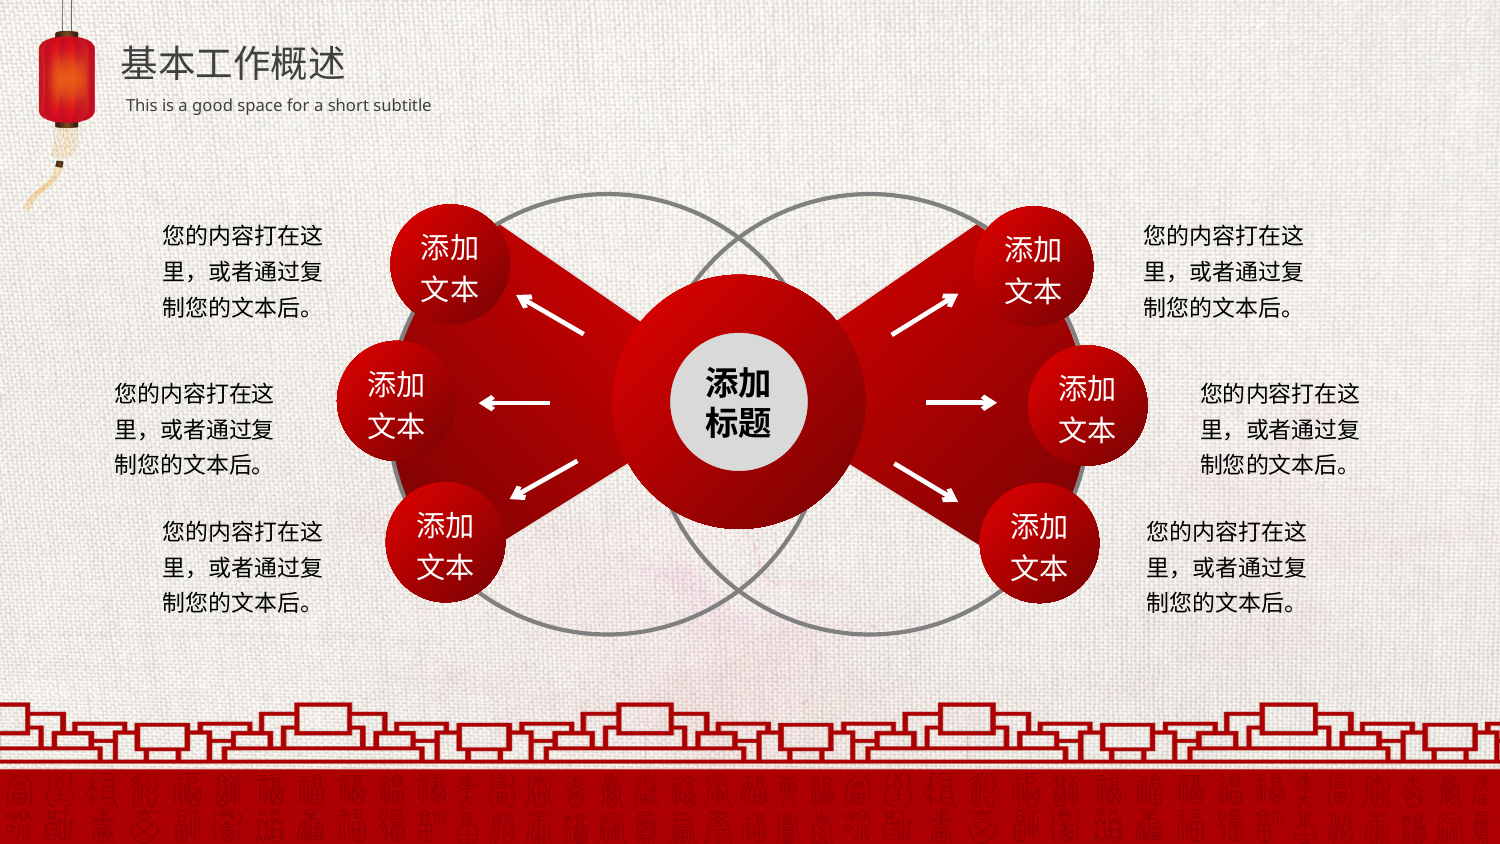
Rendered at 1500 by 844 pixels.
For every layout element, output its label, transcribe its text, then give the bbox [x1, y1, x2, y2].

text_box 您的内容打在这里，或者通过复制您的文本后。 [1132, 208, 1330, 326]
text_box 添加文本 [973, 206, 1094, 327]
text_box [516, 295, 584, 335]
text_box 您的内容打在这里，或者通过复制您的文本后。 [151, 503, 348, 622]
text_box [891, 293, 959, 335]
text_box 添加文本 [979, 483, 1100, 604]
text_box 添加文本 [336, 340, 457, 461]
text_box 基本工作概述 [120, 40, 577, 86]
text_box This is a good space for a short subtitle [125, 87, 448, 123]
text_box 您的内容打在这里，或者通过复制您的文本后。 [151, 208, 351, 326]
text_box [894, 463, 959, 502]
text_box 添加文本 [1028, 345, 1148, 466]
text_box 添加文本 [390, 204, 510, 325]
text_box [612, 274, 866, 529]
text_box 您的内容打在这里，或者通过复制您的文本后。 [1135, 503, 1333, 622]
text_box 添加文本 [385, 482, 506, 603]
picture [0, 0, 1500, 844]
text_box 您的内容打在这里，或者通过复制您的文本后。 [1189, 366, 1386, 485]
text_box [682, 194, 1084, 635]
text_box [393, 194, 739, 635]
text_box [509, 460, 578, 500]
text_box 您的内容打在这里，或者通过复制您的文本后。 [103, 366, 300, 485]
